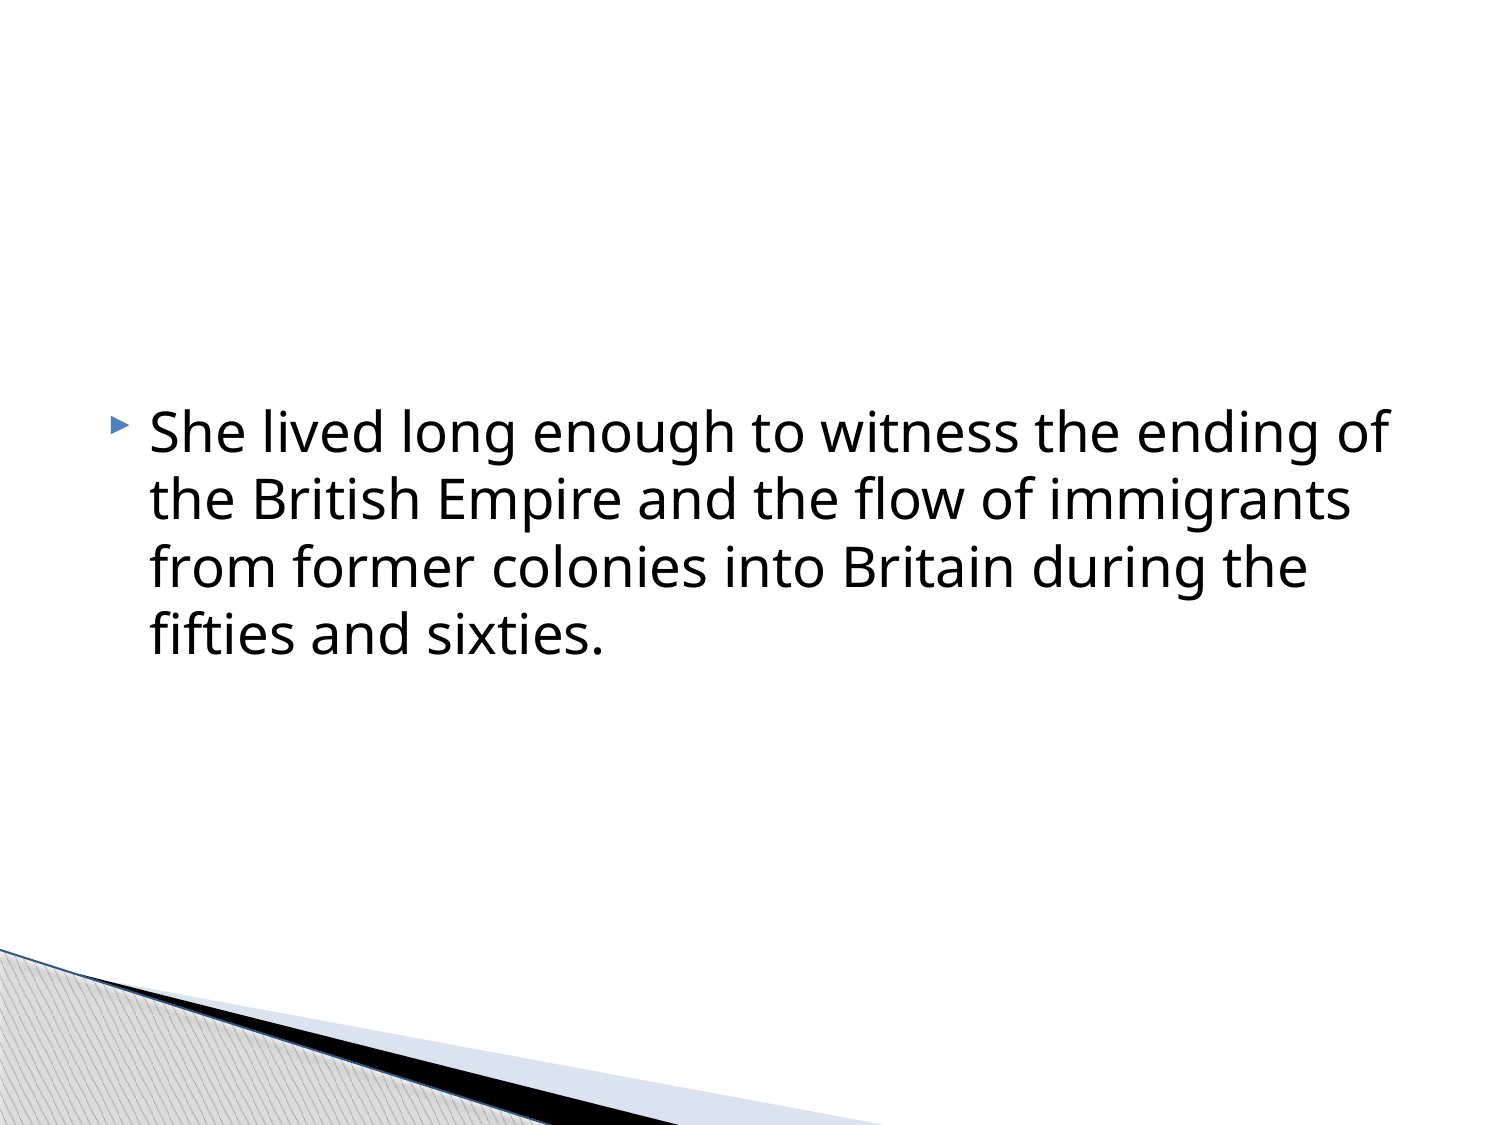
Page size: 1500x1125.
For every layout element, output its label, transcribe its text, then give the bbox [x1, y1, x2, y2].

list She lived long enough to witness the ending of the British Empire and the flow of immigrants from former colonies into Britain during the fifties and sixties. [75, 388, 1425, 1125]
